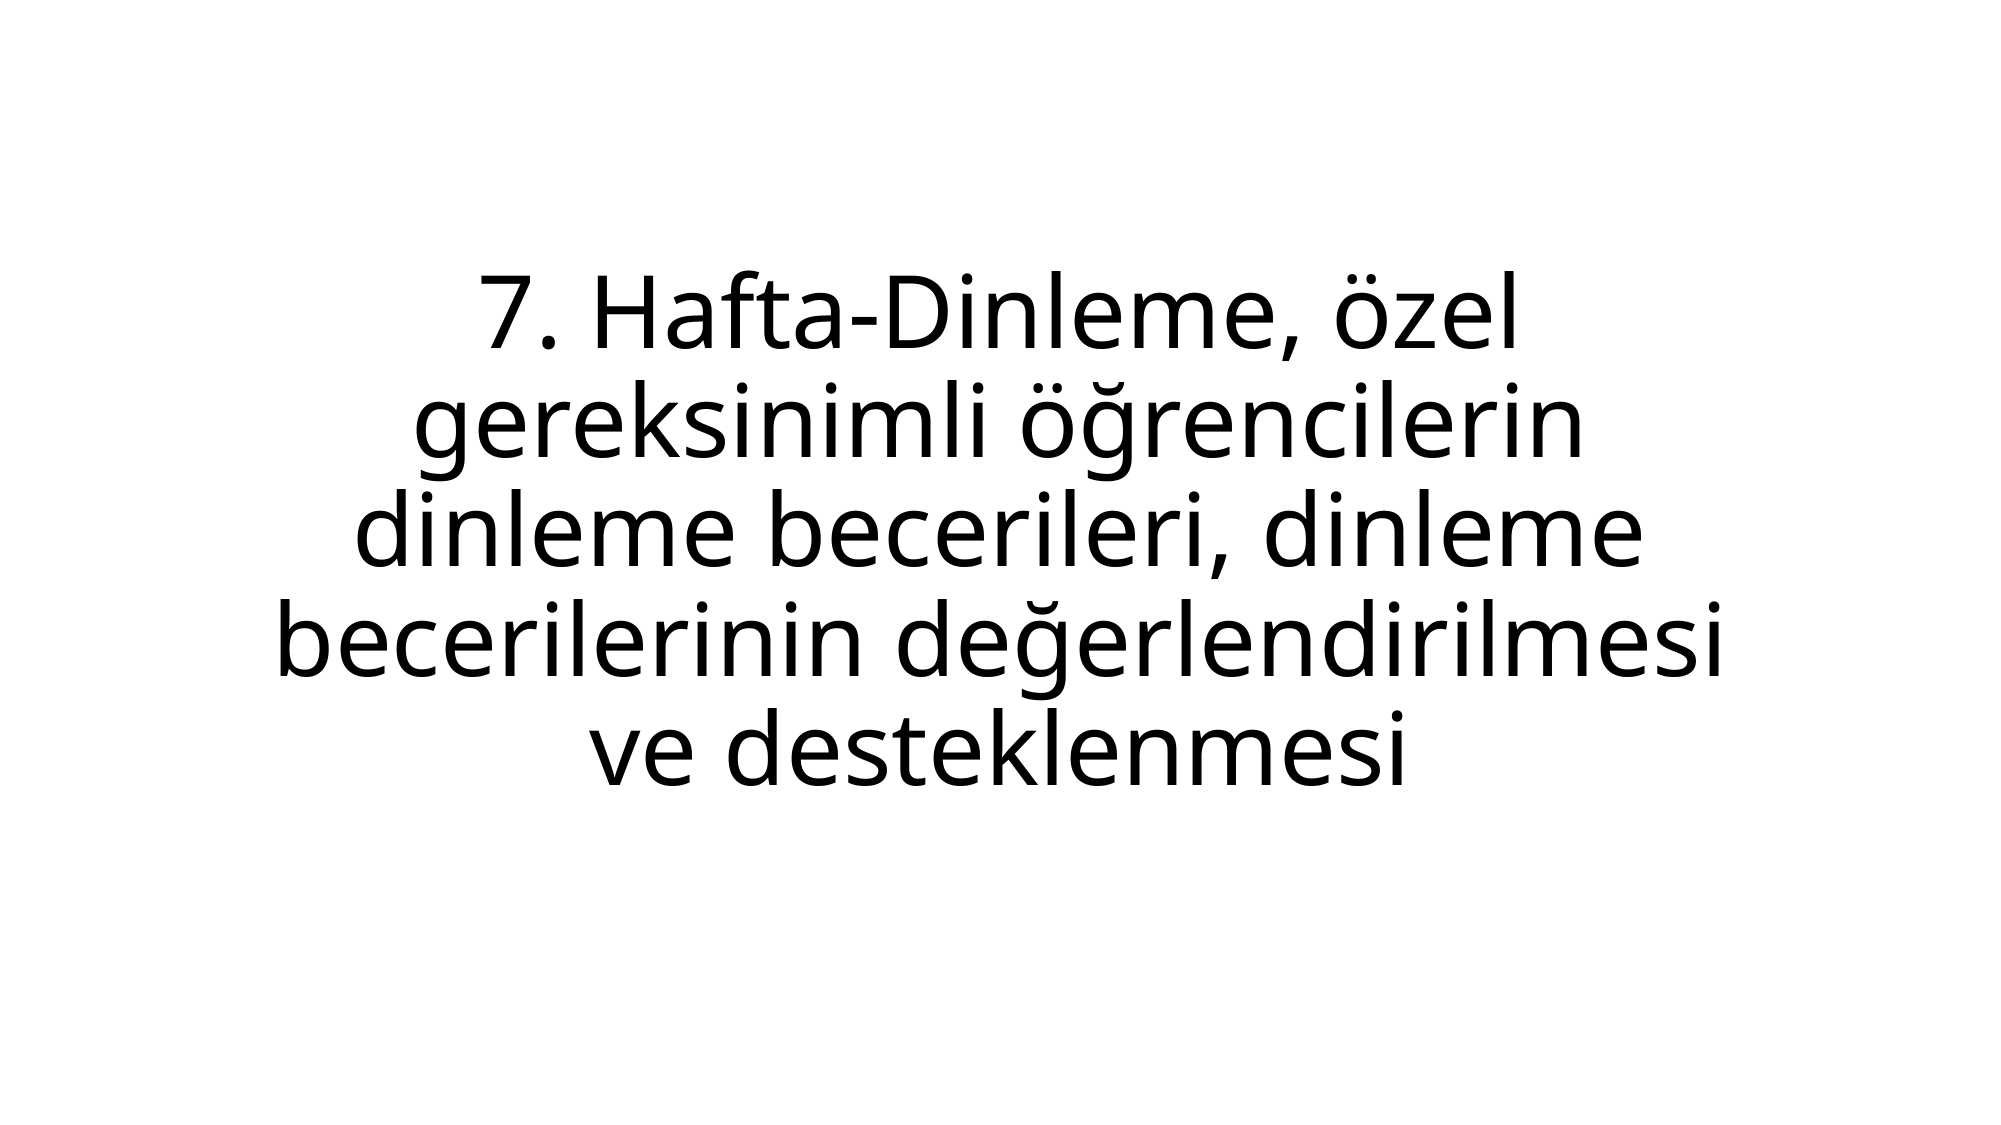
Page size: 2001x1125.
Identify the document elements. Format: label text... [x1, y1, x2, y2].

title 7. Hafta-Dinleme, özel gereksinimli öğrencilerin dinleme becerileri, dinleme becerilerinin değerlendirilmesi ve desteklenmesi [249, 184, 1750, 815]
